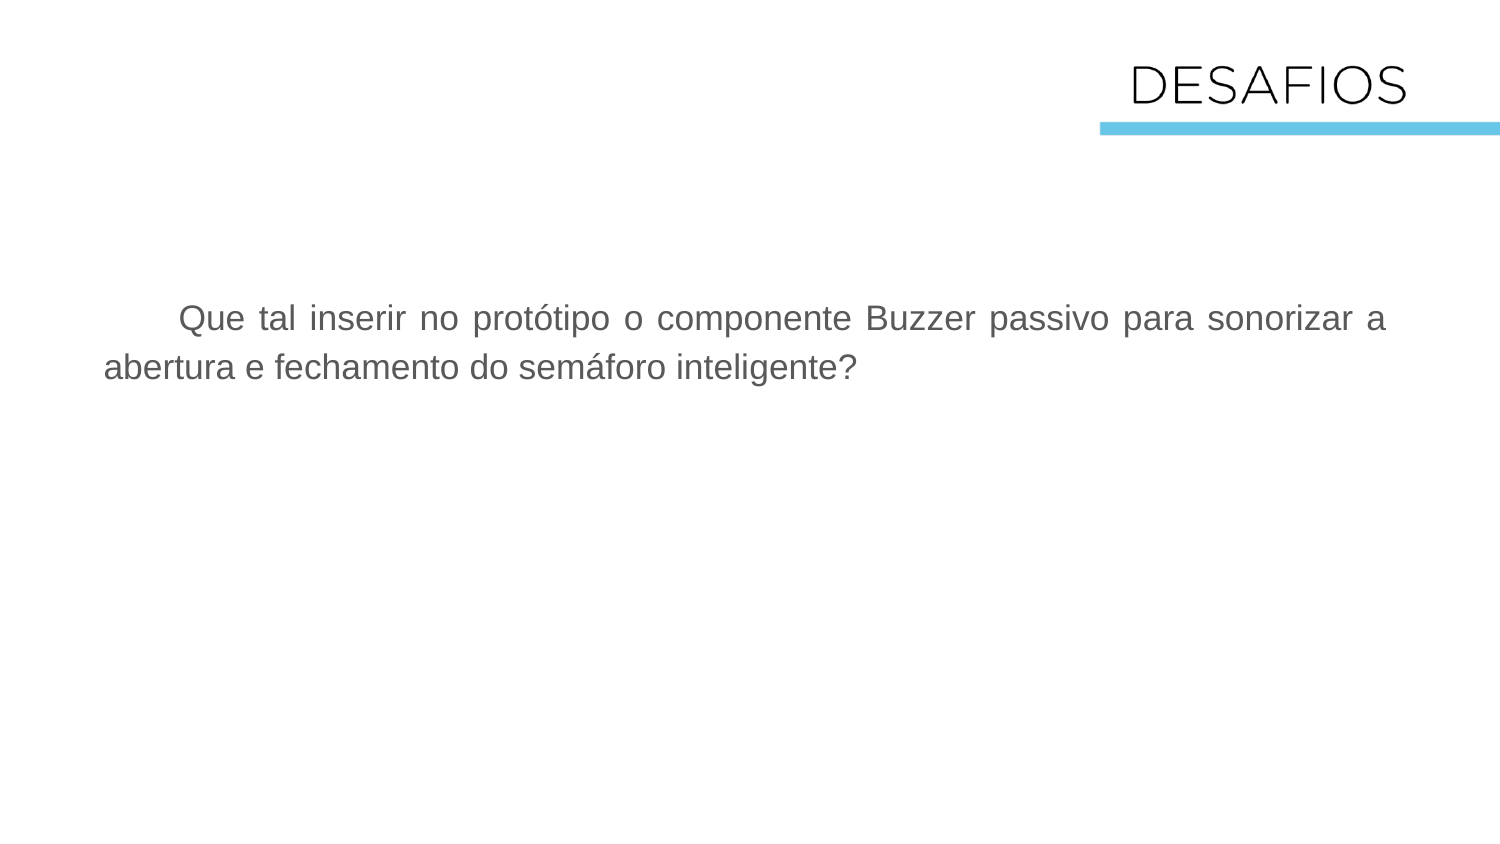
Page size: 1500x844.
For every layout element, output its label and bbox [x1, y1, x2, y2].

picture [74, 0, 1500, 794]
